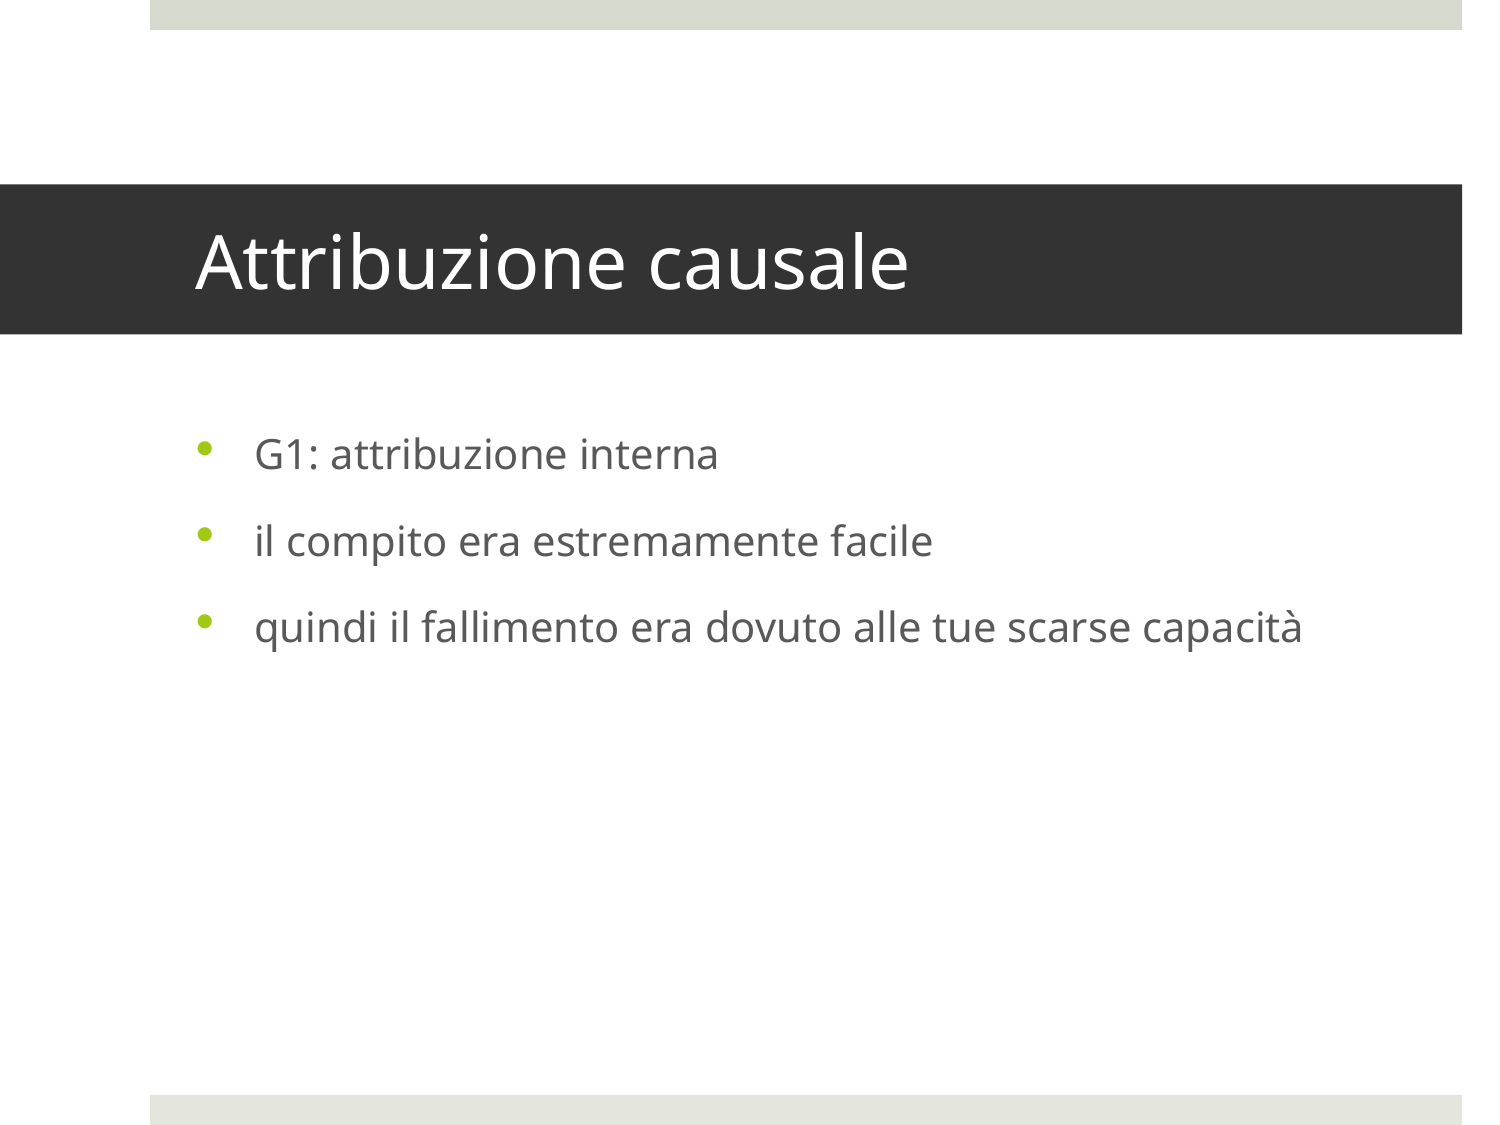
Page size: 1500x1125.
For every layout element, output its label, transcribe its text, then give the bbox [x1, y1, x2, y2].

title Attribuzione causale [0, 184, 1463, 335]
list G1: attribuzione interna il compito era estremamente facile quindi il fallimento era dovuto alle tue scarse capacità [182, 425, 1432, 1028]
